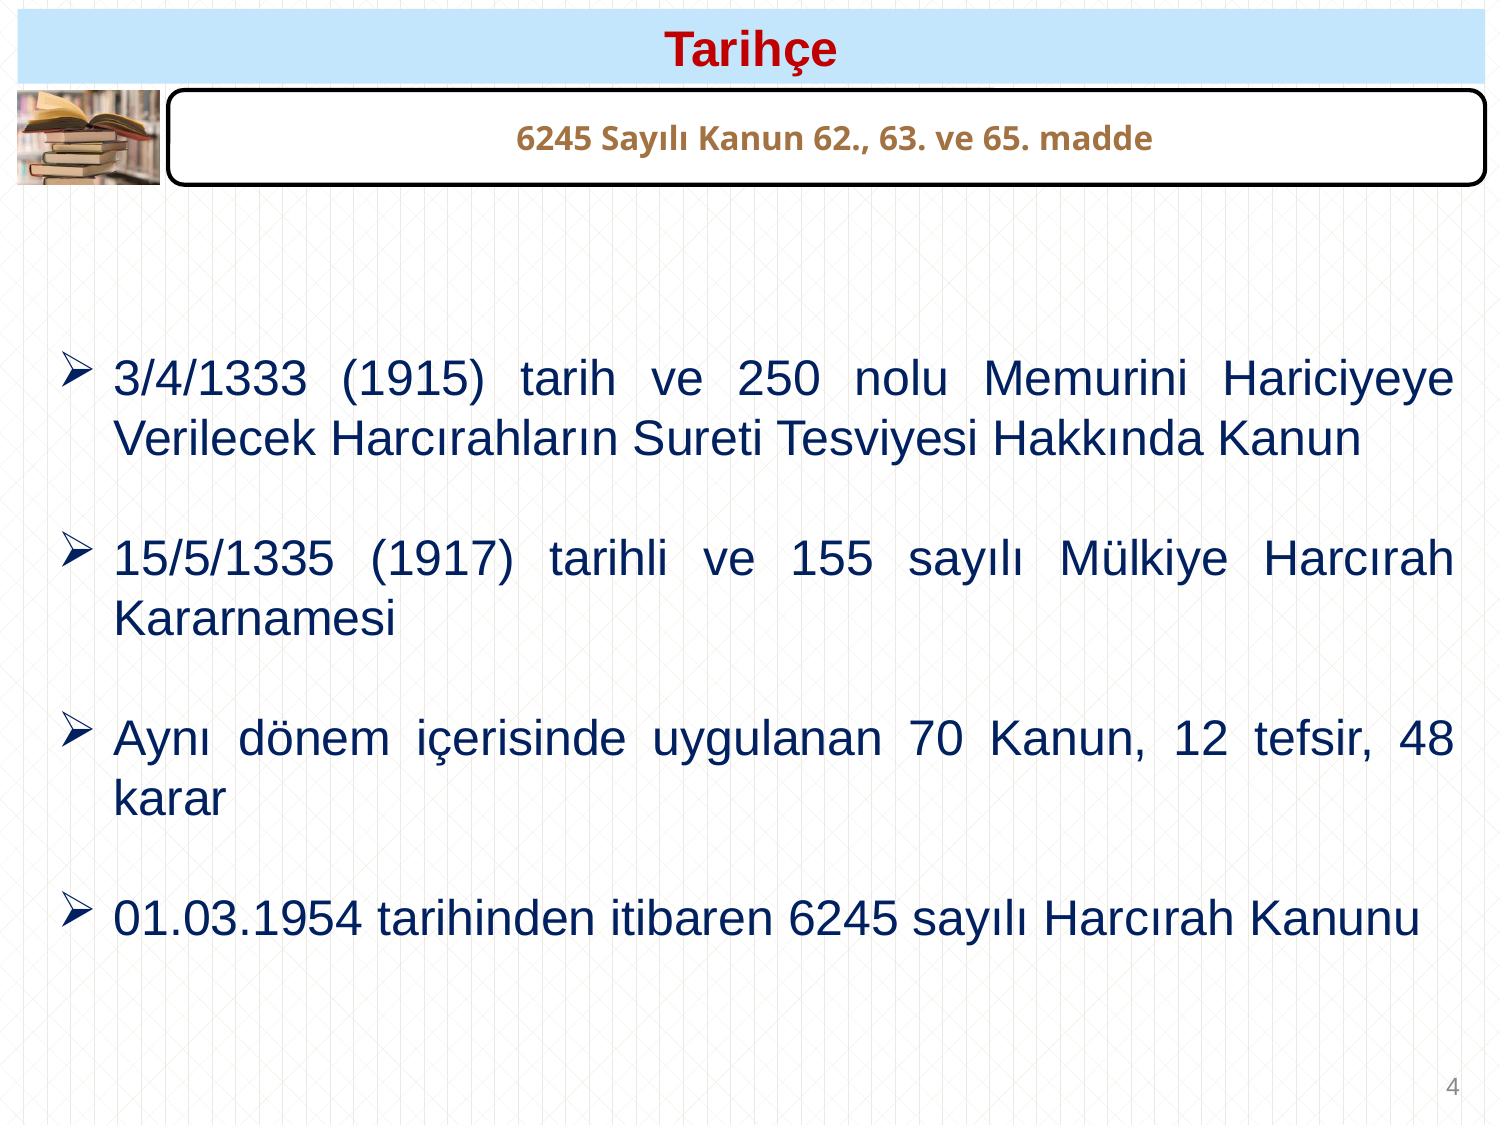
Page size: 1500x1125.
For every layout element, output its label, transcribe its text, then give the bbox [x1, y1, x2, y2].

text_box 6245 Sayılı Kanun 62., 63. ve 65. madde [167, 87, 1488, 187]
slide_number 4 [1350, 1062, 1475, 1103]
text_box 3/4/1333 (1915) tarih ve 250 nolu Memurini Hariciyeye Verilecek Harcırahların Sureti Tesviyesi Hakkında Kanun 15/5/1335 (1917) tarihli ve 155 sayılı Mülkiye Harcırah Kararnamesi Aynı dönem içerisinde uygulanan 70 Kanun, 12 tefsir, 48 karar 01.03.1954 tarihinden itibaren 6245 sayılı Harcırah Kanunu [42, 337, 1471, 953]
text_box Tarihçe [17, 8, 1486, 84]
picture [17, 89, 160, 185]
